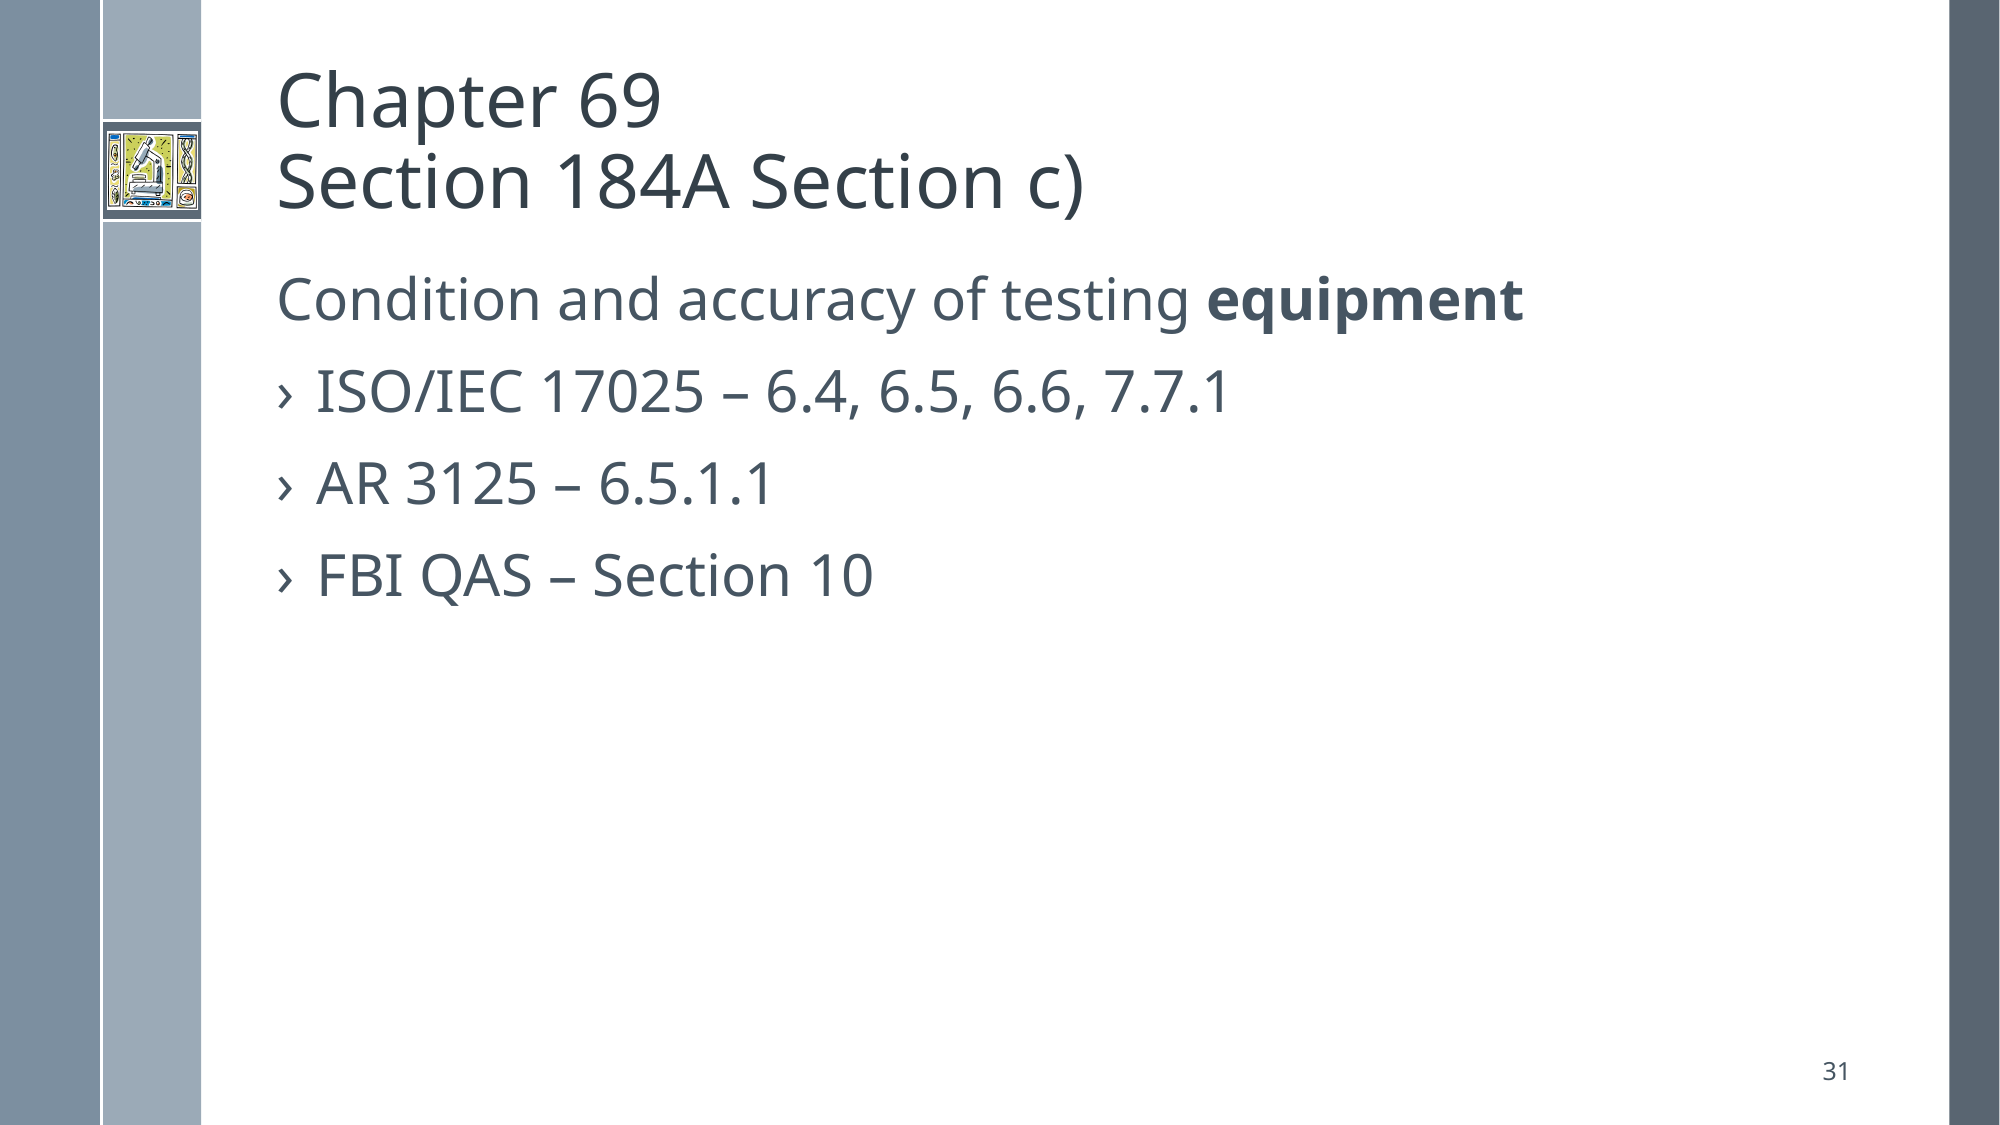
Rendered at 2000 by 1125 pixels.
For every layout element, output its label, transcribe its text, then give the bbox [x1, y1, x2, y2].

title Chapter 69 Section 184A Section c) [261, 29, 1867, 233]
slide_number 31 [1766, 1042, 1867, 1103]
list Condition and accuracy of testing equipment ISO/IEC 17025 – 6.4, 6.5, 6.6, 7.7.1 AR 3125 – 6.5.1.1 FBI QAS – Section 10 [261, 262, 1867, 1013]
picture [107, 131, 198, 210]
